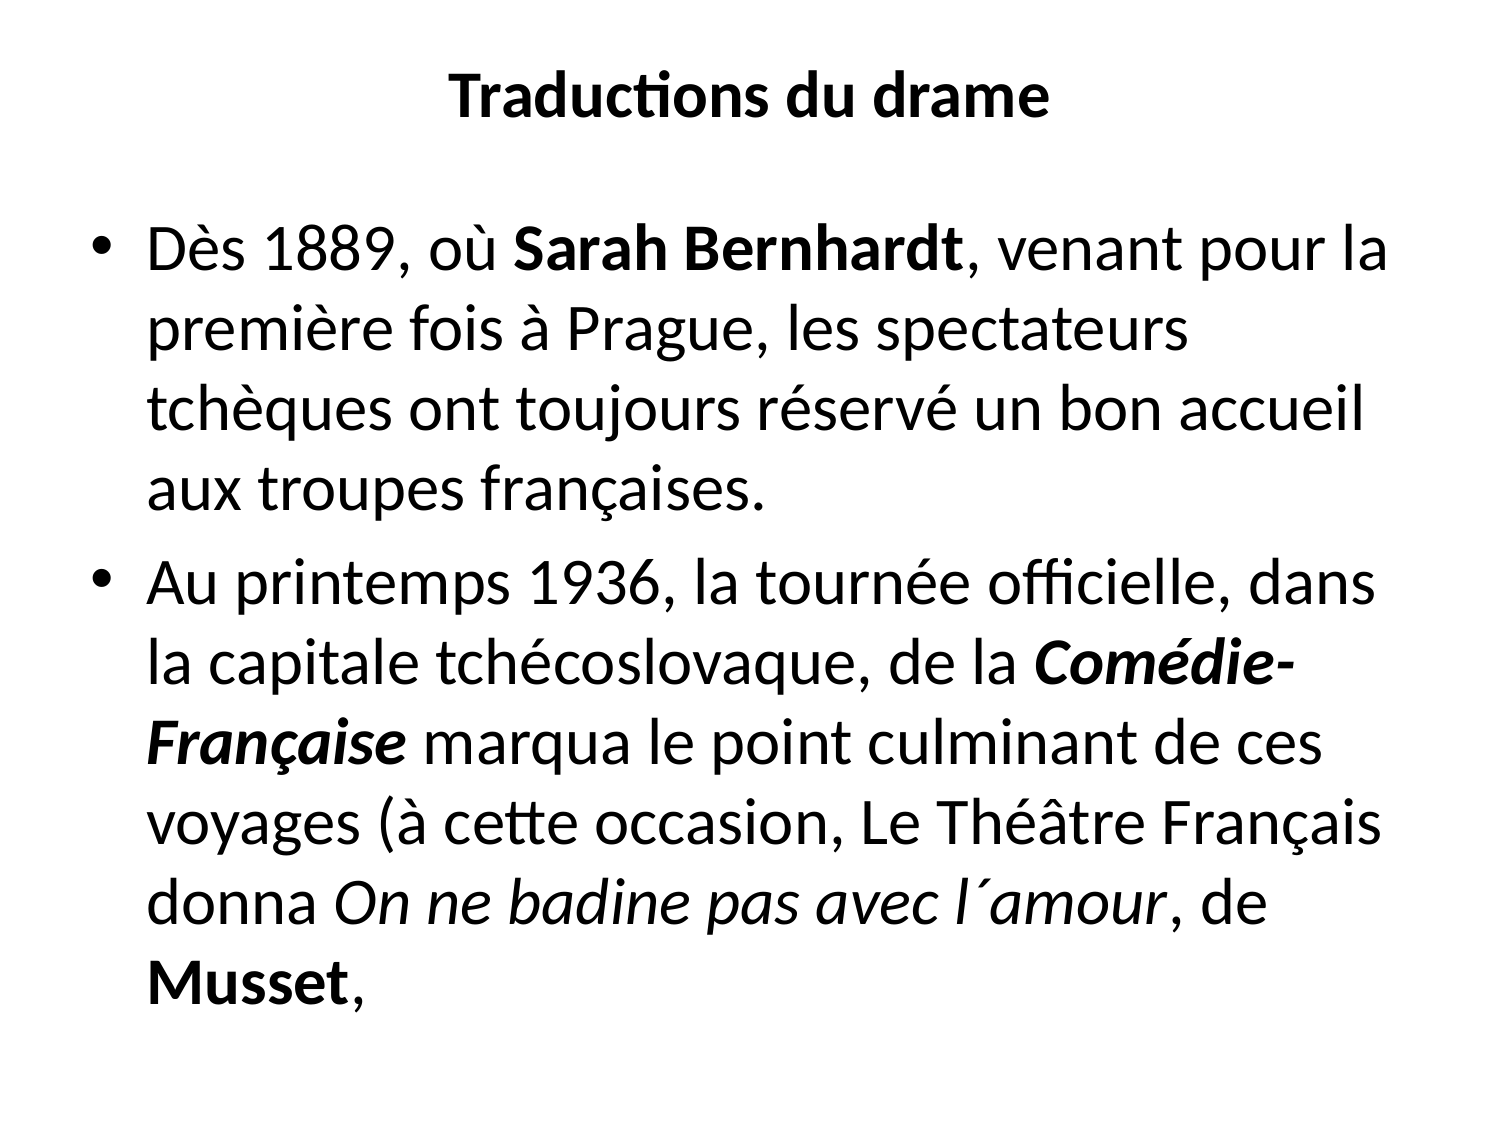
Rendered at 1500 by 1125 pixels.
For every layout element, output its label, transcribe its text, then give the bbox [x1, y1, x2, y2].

list Dès 1889, où Sarah Bernhardt, venant pour la première fois à Prague, les spectateurs tchèques ont toujours réservé un bon accueil aux troupes françaises. Au printemps 1936, la tournée officielle, dans la capitale tchécoslovaque, de la Comédie-Française marqua le point culminant de ces voyages (à cette occasion, Le Théâtre Français donna On ne badine pas avec l´amour, de Musset, [75, 196, 1425, 1071]
title Traductions du drame [75, 45, 1425, 138]
